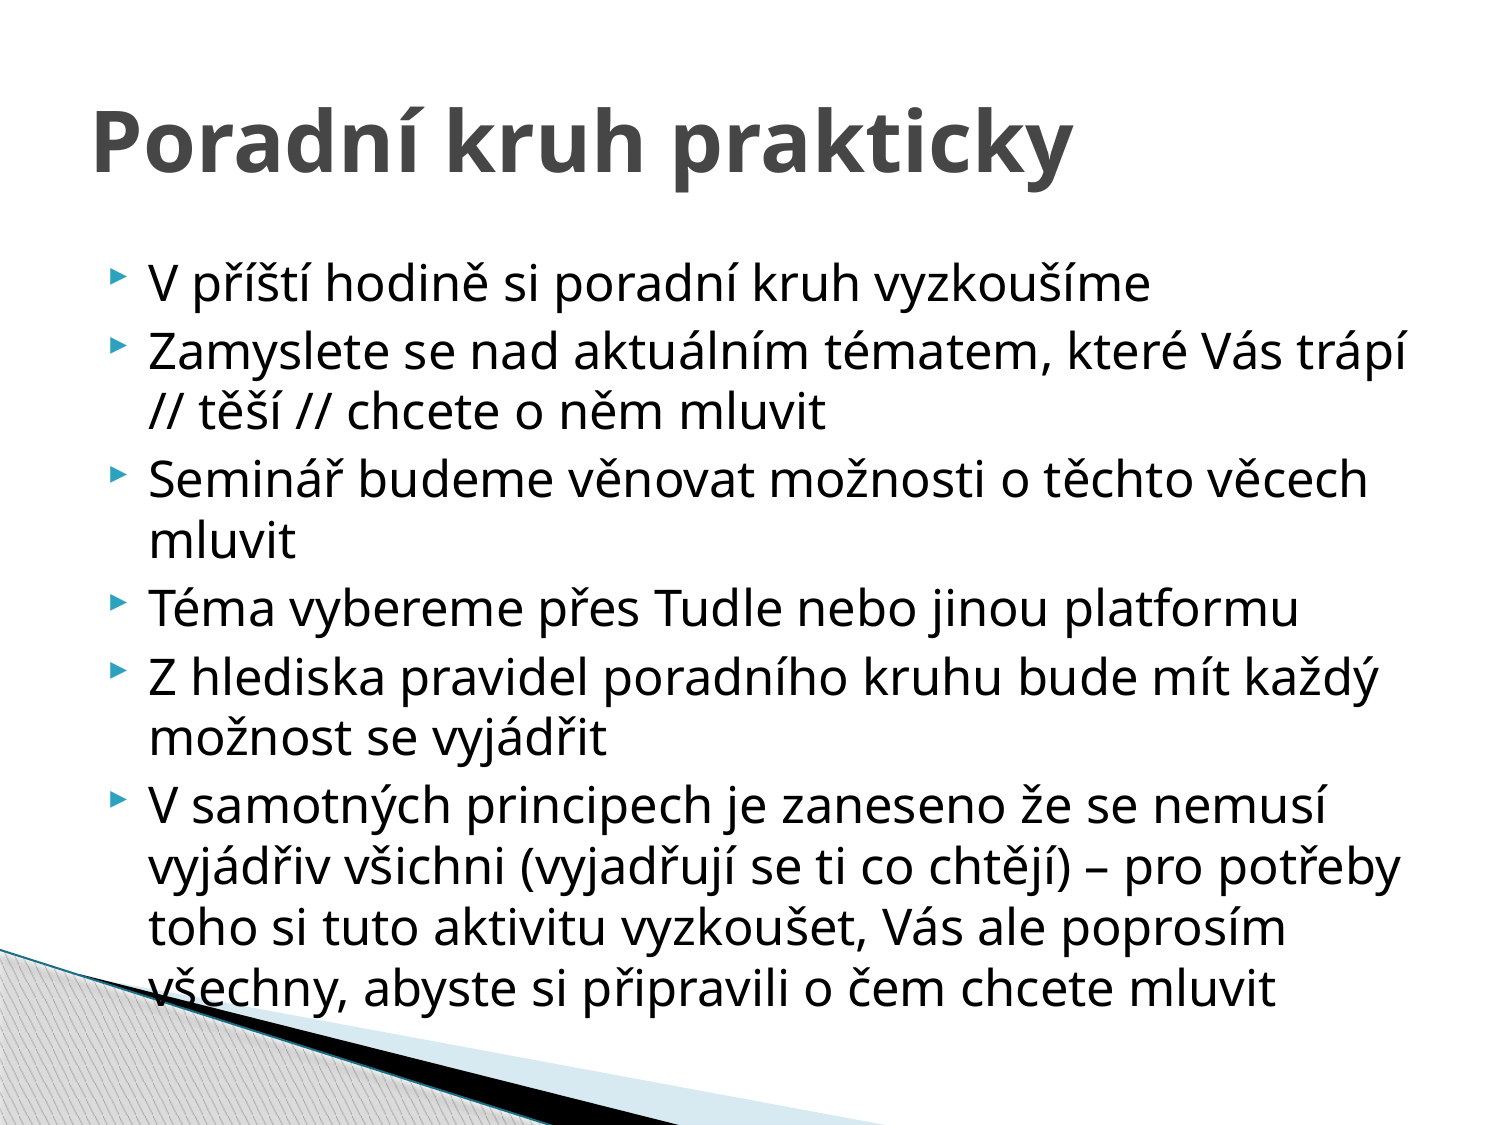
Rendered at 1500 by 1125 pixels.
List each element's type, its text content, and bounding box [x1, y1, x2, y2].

list V příští hodině si poradní kruh vyzkoušíme Zamyslete se nad aktuálním tématem, které Vás trápí // těší // chcete o něm mluvit Seminář budeme věnovat možnosti o těchto věcech mluvit Téma vybereme přes Tudle nebo jinou platformu Z hlediska pravidel poradního kruhu bude mít každý možnost se vyjádřit V samotných principech je zaneseno že se nemusí vyjádřiv všichni (vyjadřují se ti co chtějí) – pro potřeby toho si tuto aktivitu vyzkoušet, Vás ale poprosím všechny, abyste si připravili o čem chcete mluvit [75, 243, 1425, 1047]
title Poradní kruh prakticky [75, 45, 1425, 233]
